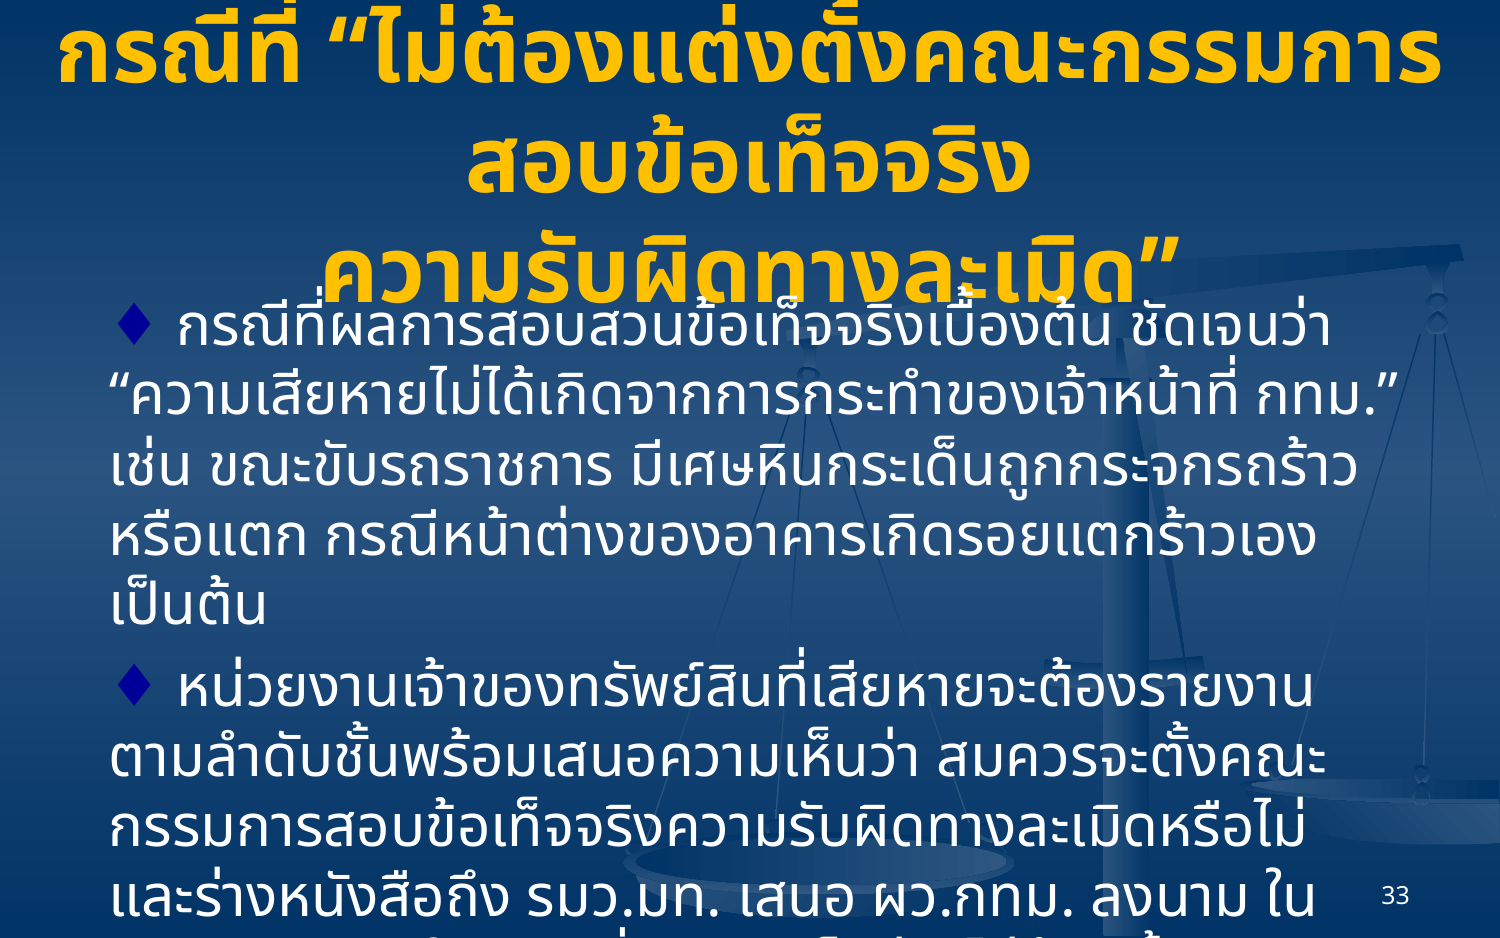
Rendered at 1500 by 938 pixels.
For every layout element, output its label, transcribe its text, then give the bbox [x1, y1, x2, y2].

slide_number 33 [1074, 858, 1426, 921]
list ♦ กรณีที่ผลการสอบสวนข้อเท็จจริงเบื้องต้น ชัดเจนว่า “ความเสียหายไม่ได้เกิดจากการกระทำของเจ้าหน้าที่ กทม.” เช่น ขณะขับรถราชการ มีเศษหินกระเด็นถูกกระจกรถร้าวหรือแตก กรณีหน้าต่างของอาคารเกิดรอยแตกร้าวเอง เป็นต้น ♦ หน่วยงานเจ้าของทรัพย์สินที่เสียหายจะต้องรายงานตามลำดับชั้นพร้อมเสนอความเห็นว่า สมควรจะตั้งคณะกรรมการสอบข้อเท็จจริงความรับผิดทางละเมิดหรือไม่ และร่างหนังสือถึง รมว.มท. เสนอ ผว.กทม. ลงนาม ในคราวเดียวกัน ในกรณีที่มีความเห็นว่า “ไม่ต้องตั้งคณะกรรมการ” [93, 278, 1426, 833]
title กรณีที่ “ไม่ต้องแต่งตั้งคณะกรรมการสอบข้อเท็จจริง ความรับผิดทางละเมิด” [0, 106, 1500, 235]
